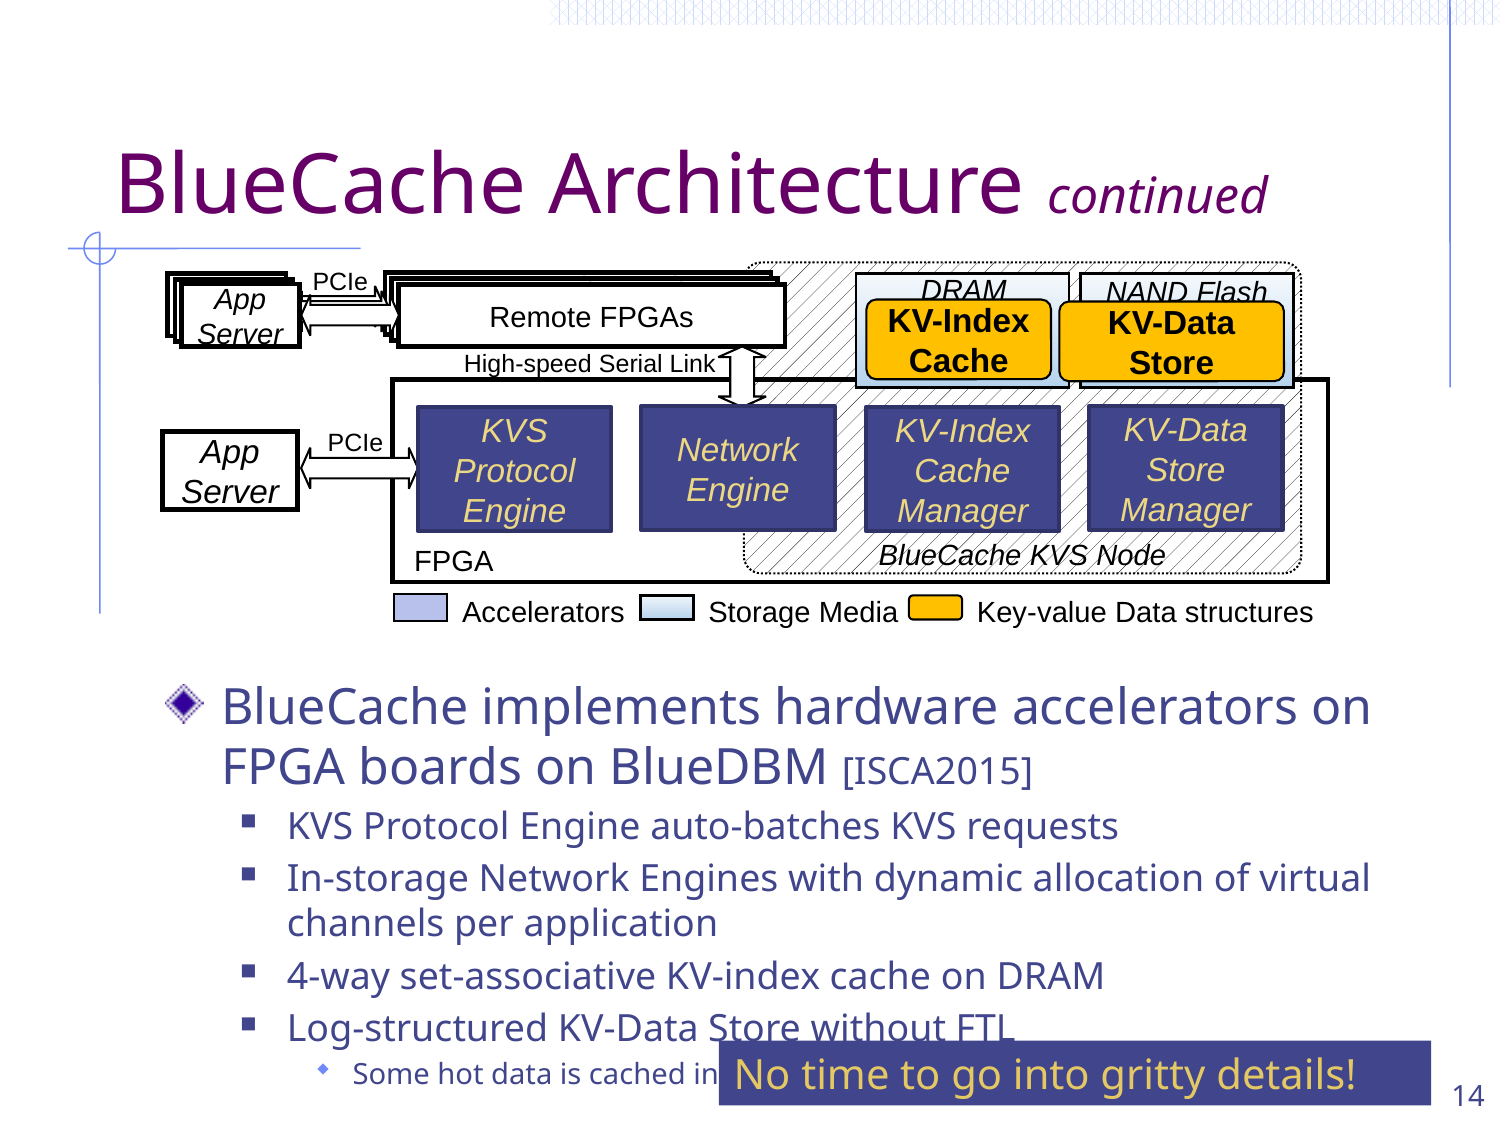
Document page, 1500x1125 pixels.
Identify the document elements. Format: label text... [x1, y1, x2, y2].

text_box BlueCache KVS Node [838, 528, 1207, 579]
text_box [305, 294, 379, 336]
text_box [746, 262, 856, 379]
text_box Accelerators [447, 585, 693, 636]
title BlueCache Architecture continued [99, 49, 1376, 238]
text_box KVS Protocol Engine [416, 405, 613, 533]
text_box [855, 263, 1070, 388]
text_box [167, 273, 300, 347]
text_box [718, 386, 767, 404]
text_box App Server [162, 431, 298, 510]
text_box [908, 595, 962, 620]
text_box [640, 595, 693, 620]
text_box KV-Data Store Manager [1087, 404, 1285, 532]
text_box Storage Media [693, 585, 927, 636]
text_box [311, 285, 379, 301]
text_box Network Engine [639, 404, 837, 532]
slide_number 14 [1187, 1049, 1500, 1125]
text_box High-speed Serial Link [449, 354, 783, 386]
text_box No time to go into gritty details! [718, 1040, 1432, 1106]
text_box [301, 447, 416, 489]
text_box FPGA [399, 534, 818, 585]
picture [165, 684, 204, 724]
text_box [1294, 265, 1302, 379]
text_box PCIe [312, 419, 412, 465]
text_box Key-value Data structures [962, 585, 1338, 636]
text_box [394, 593, 447, 622]
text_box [384, 272, 786, 347]
text_box KV-Index Cache Manager [864, 405, 1061, 533]
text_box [1059, 265, 1294, 388]
text_box PCIe [297, 258, 397, 296]
text_box [392, 379, 1328, 582]
list BlueCache implements hardware accelerators on FPGA boards on BlueDBM [ISCA2015] KVS Protocol Engine auto-batches KVS requests In-storage Network Engines with dynamic allocation of virtual channels per application 4-way set-associative KV-index cache on DRAM Log-structured KV-Data Store without FTL Some hot data is cached in DRAM [149, 666, 1426, 1088]
